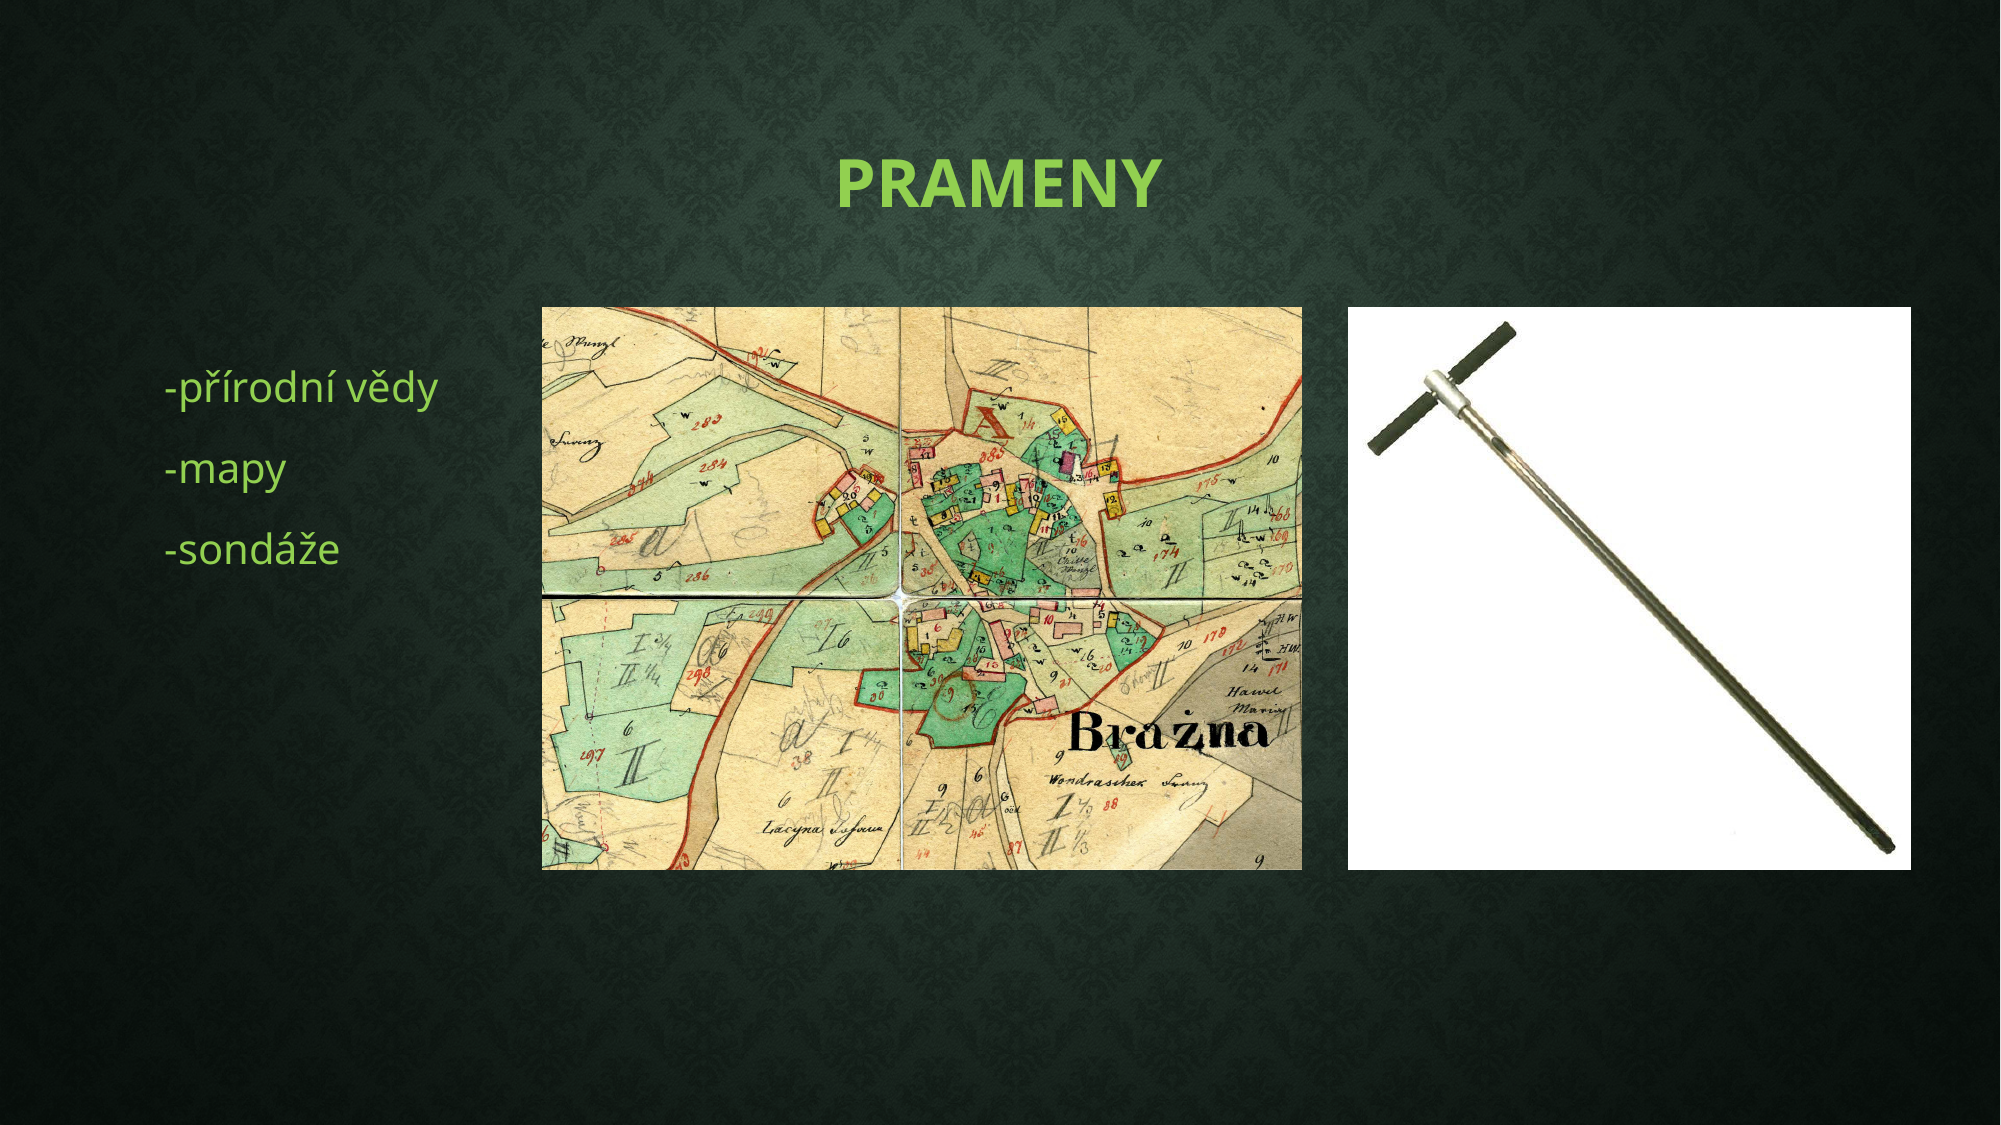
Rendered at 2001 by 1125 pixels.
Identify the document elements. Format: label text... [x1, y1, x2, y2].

picture [1347, 307, 1912, 871]
picture [542, 307, 1302, 871]
title Prameny [149, 99, 1849, 318]
list -přírodní vědy -mapy -sondáže [149, 343, 1849, 950]
